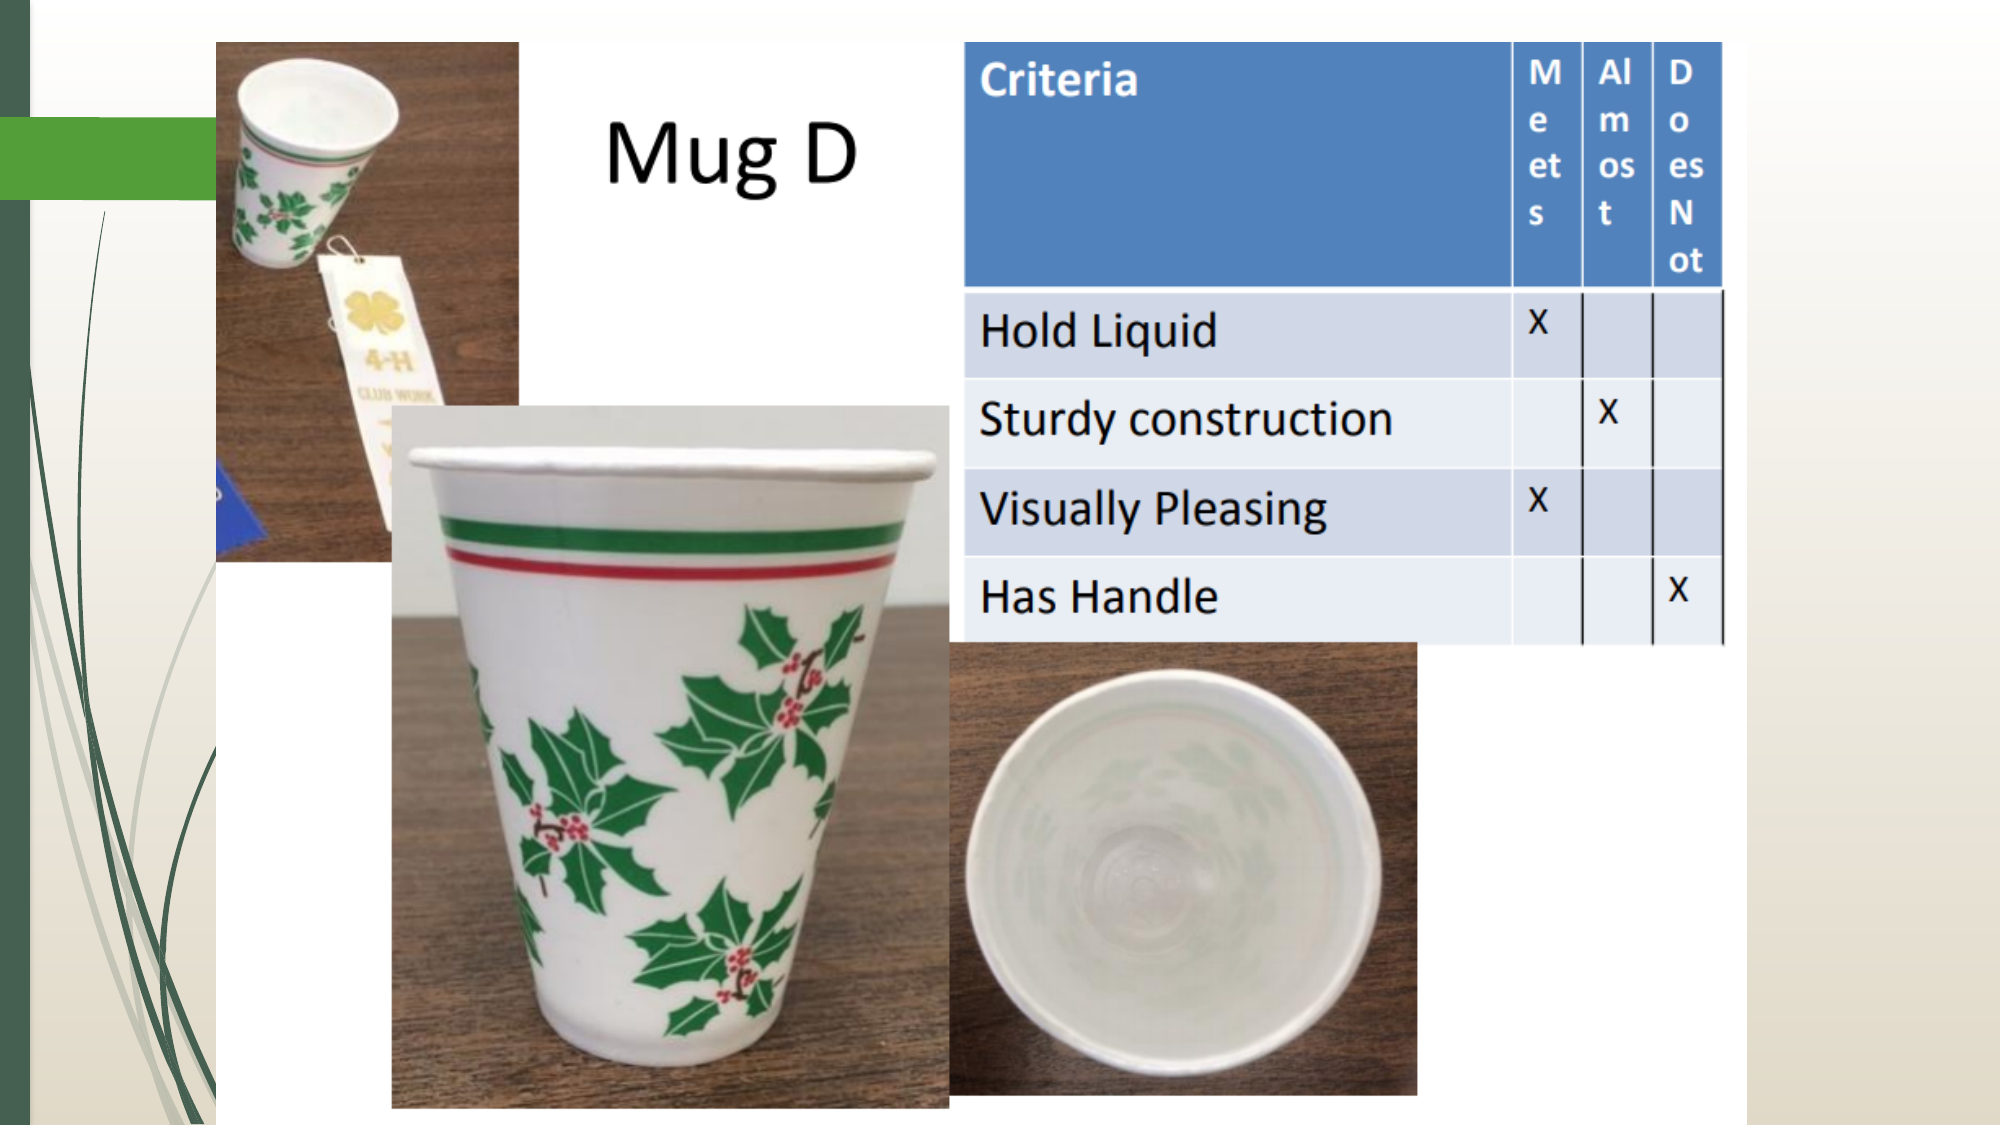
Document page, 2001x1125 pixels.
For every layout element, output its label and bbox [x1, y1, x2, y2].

list [215, 42, 1748, 1125]
